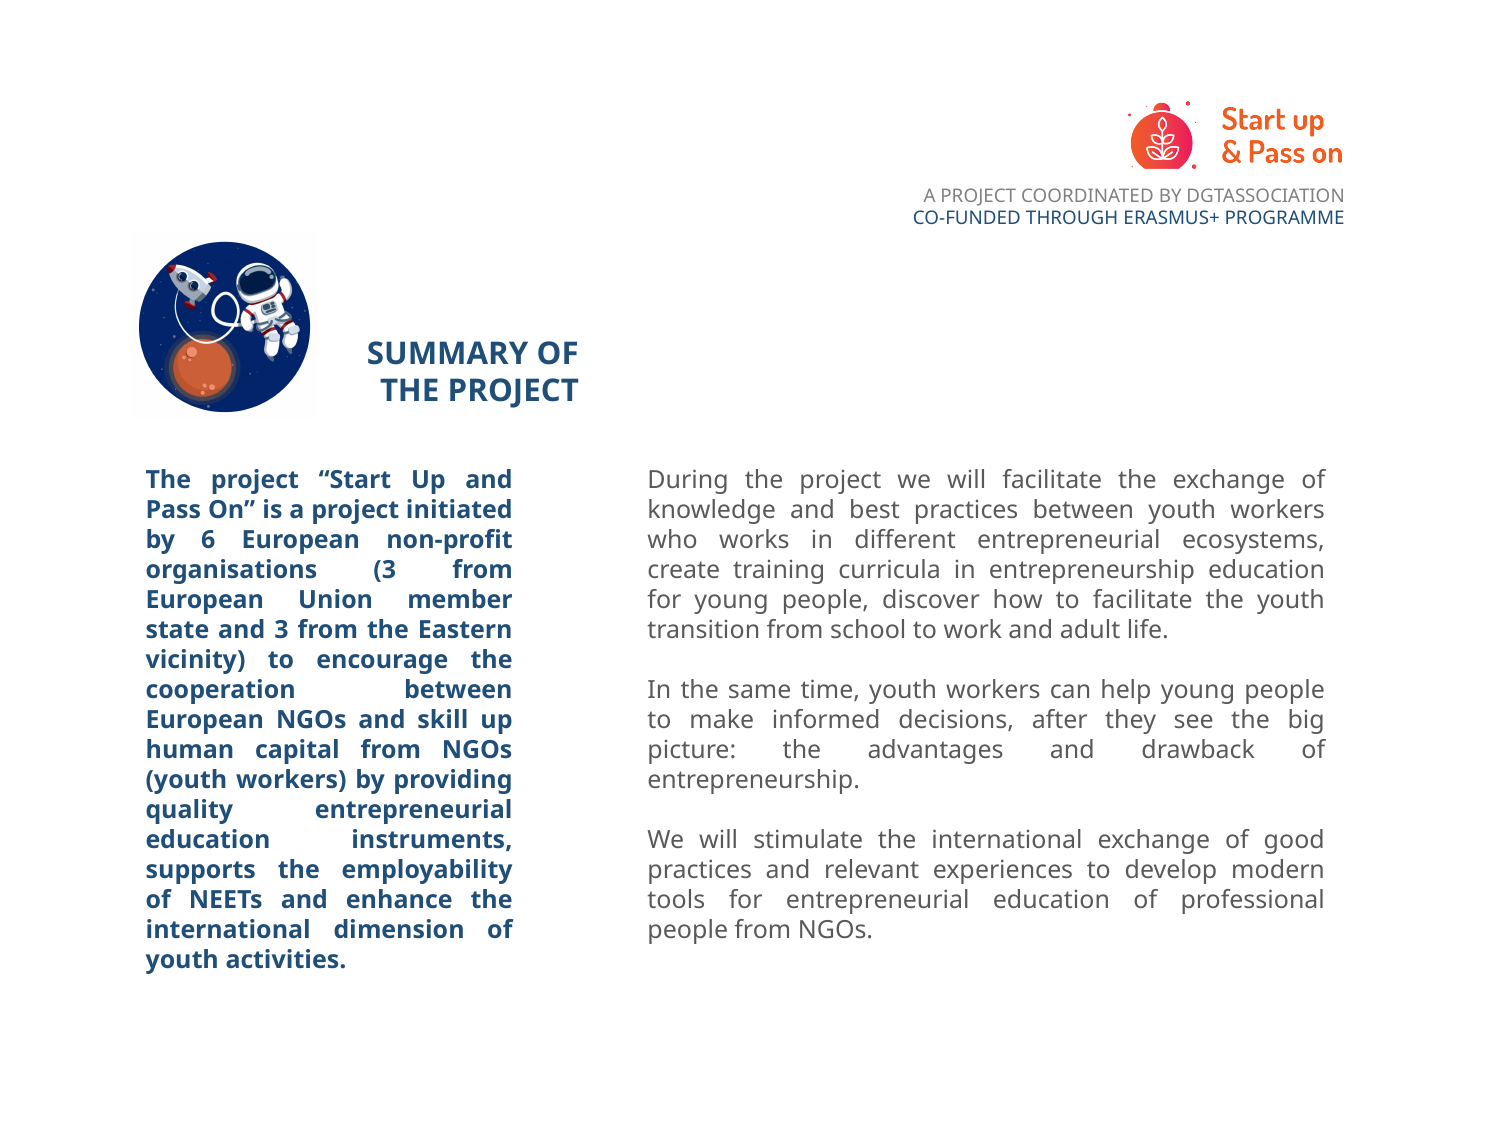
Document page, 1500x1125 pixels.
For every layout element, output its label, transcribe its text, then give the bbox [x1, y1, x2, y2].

picture [130, 231, 318, 418]
text_box A PROJECT COORDINATED BY DGTASSOCIATION CO-FUNDED THROUGH ERASMUS+ PROGRAMME [760, 176, 1360, 285]
text_box During the project we will facilitate the exchange of knowledge and best practices between youth workers who works in different entrepreneurial ecosystems, create training curricula in entrepreneurship education for young people, discover how to facilitate the youth transition from school to work and adult life. In the same time, youth workers can help young people to make informed decisions, after they see the big picture: the advantages and drawback of entrepreneurship. We will stimulate the international exchange of good practices and relevant experiences to develop modern tools for entrepreneurial education of professional people from NGOs. [632, 456, 1341, 981]
text_box The project “Start Up and Pass On” is a project initiated by 6 European non-profit organisations (3 from European Union member state and 3 from the Eastern vicinity) to encourage the cooperation between European NGOs and skill up human capital from NGOs (youth workers) by providing quality entrepreneurial education instruments, supports the employability of NEETs and enhance the international dimension of youth activities. [130, 456, 529, 981]
text_box SUMMARY OF THE PROJECT [318, 325, 594, 416]
picture [1128, 101, 1342, 169]
